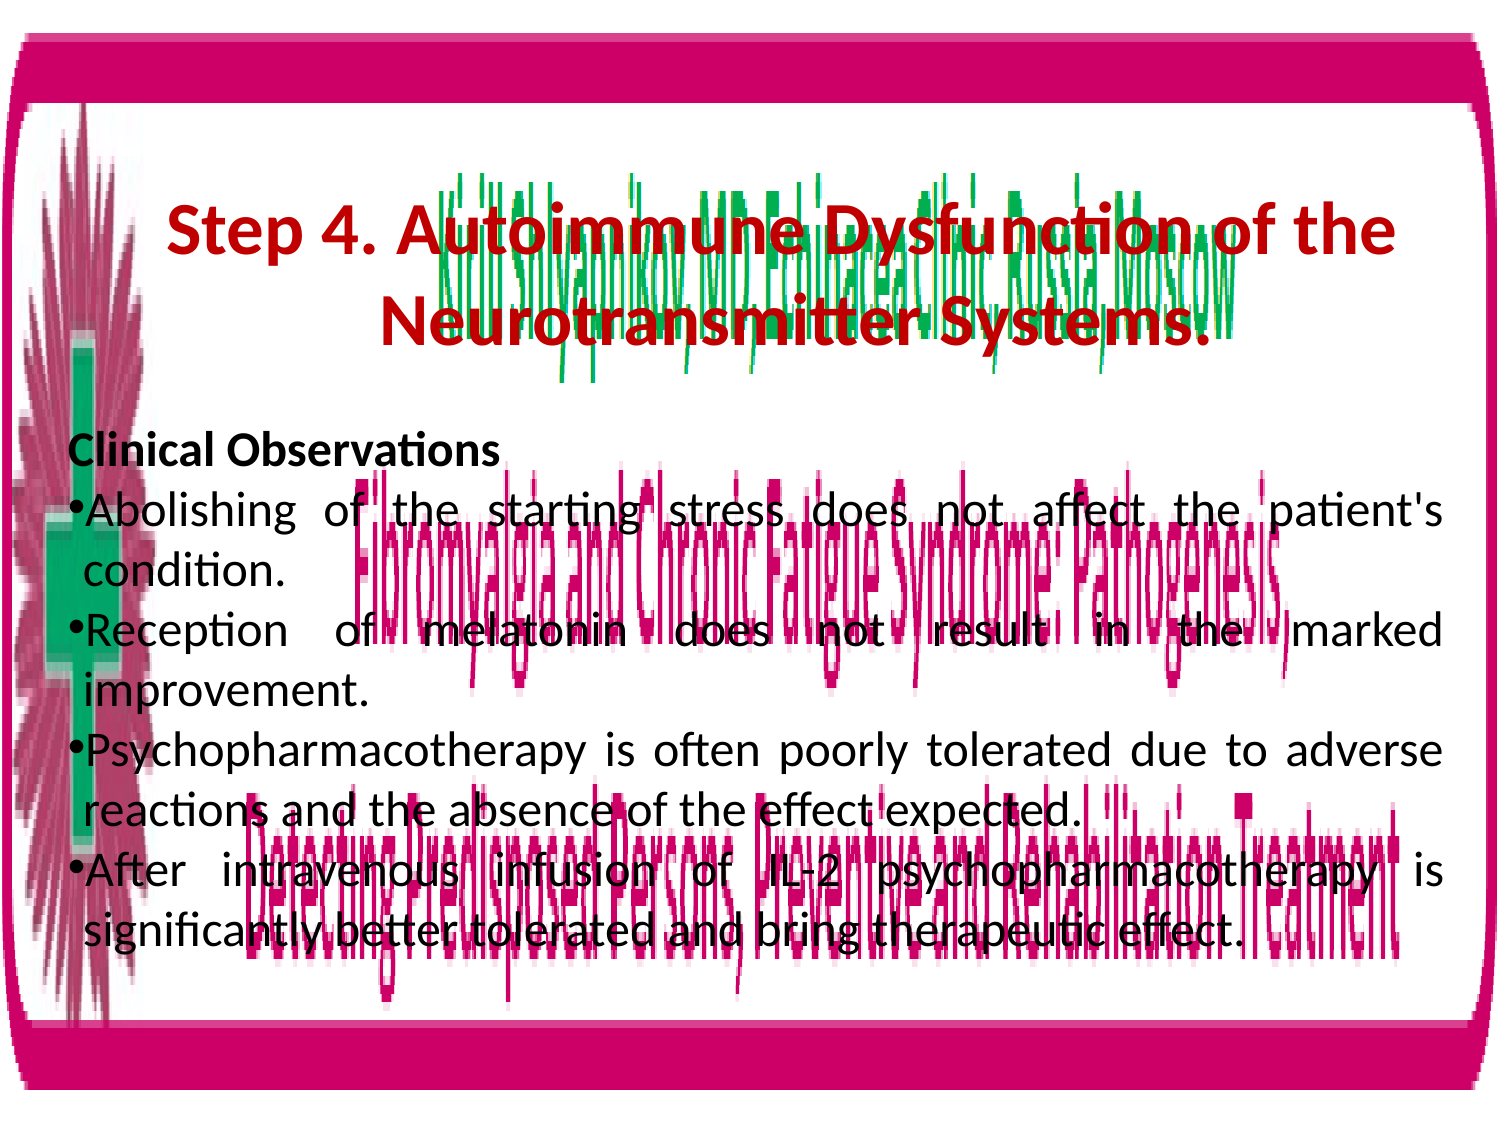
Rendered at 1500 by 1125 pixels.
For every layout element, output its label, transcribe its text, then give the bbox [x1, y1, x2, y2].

text_box Step 4. Autoimmune Dysfunction of the Neurotransmitter Systems. [64, 172, 1471, 368]
picture [0, 0, 1500, 1125]
text_box Clinical Observations Abolishing of the starting stress does not affect the patient's condition. Reception of melatonin does not result in the marked improvement. Psychopharmacotherapy is often poorly tolerated due to adverse reactions and the absence of the effect expected. After intravenous infusion of IL-2 psychopharmacotherapy is significantly better tolerated and bring therapeutic effect. [53, 408, 1459, 1069]
text_box [112, 368, 1424, 374]
